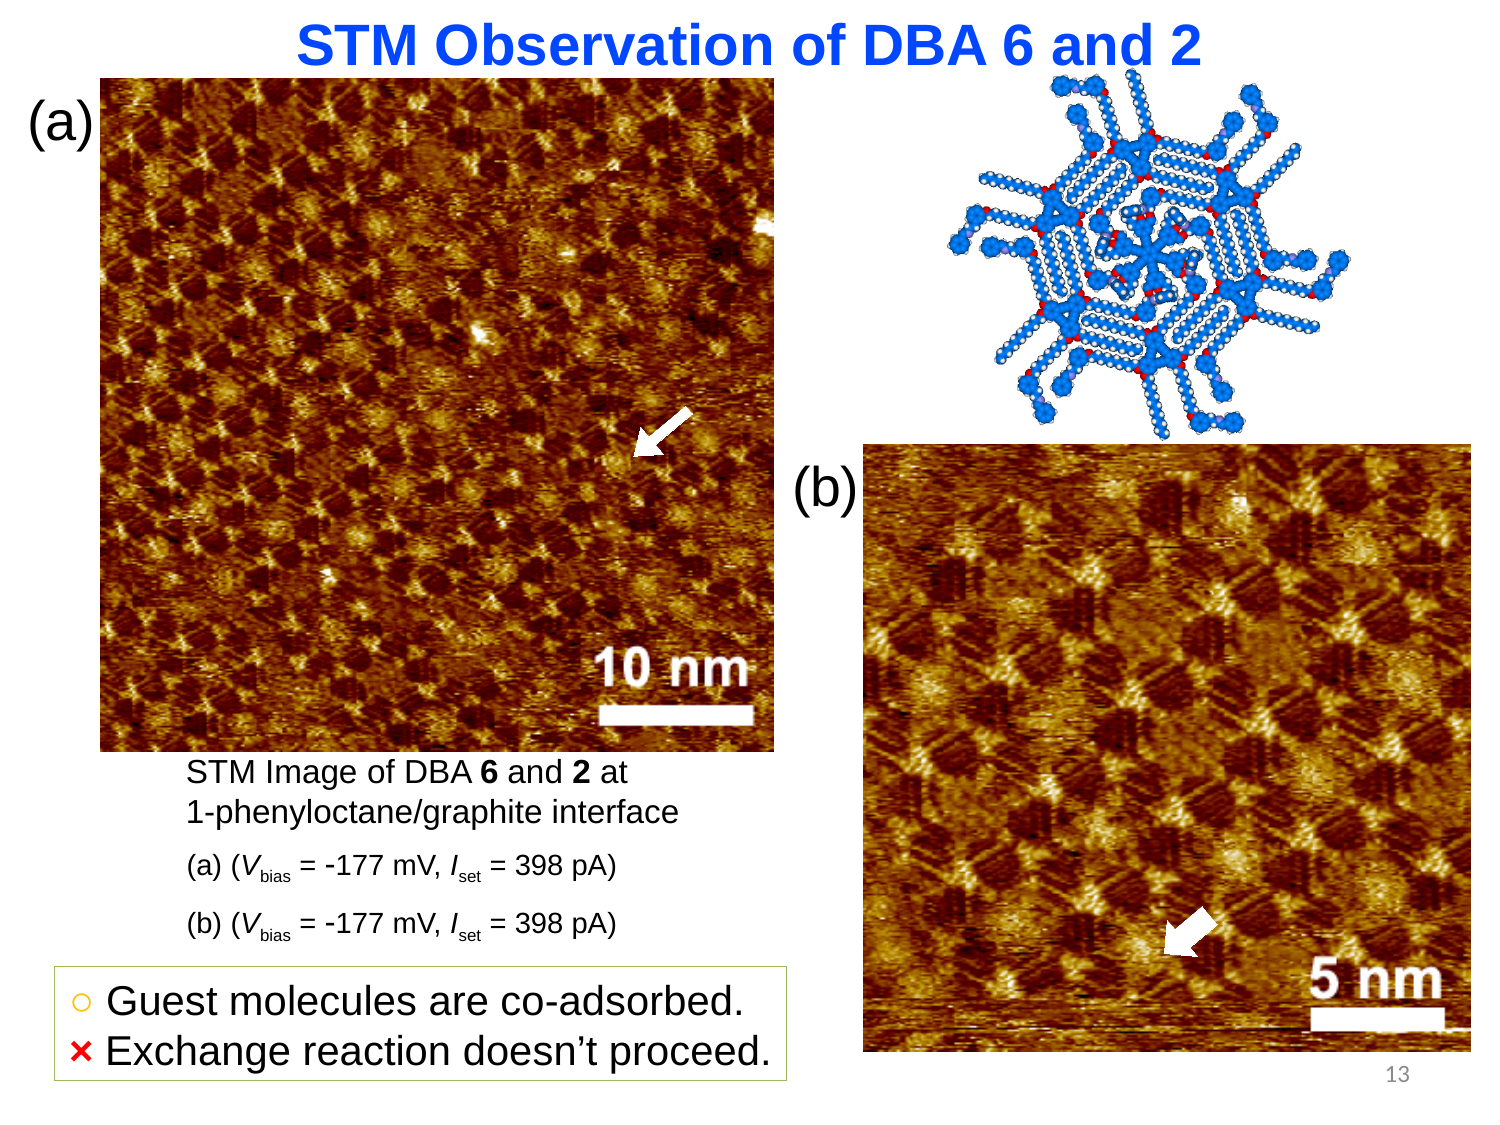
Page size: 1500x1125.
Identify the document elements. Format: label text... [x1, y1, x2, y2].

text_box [17, 77, 105, 162]
picture [943, 66, 1353, 443]
text_box ○ Guest molecules are co-adsorbed. × Exchange reaction doesn’t proceed. [54, 966, 787, 1081]
text_box (a) (Vbias = -177 mV, Iset = 398 pA) [88, 834, 632, 893]
picture [862, 444, 1471, 1053]
slide_number 13 [1074, 1060, 1425, 1103]
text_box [782, 444, 869, 528]
title STM Observation of DBA 6 and 2 [74, 0, 1426, 136]
picture [100, 77, 774, 752]
text_box STM Image of DBA 6 and 2 at 1-phenyloctane/graphite interface [171, 760, 697, 838]
text_box (b) (Vbias = -177 mV, Iset = 398 pA) [88, 893, 632, 952]
